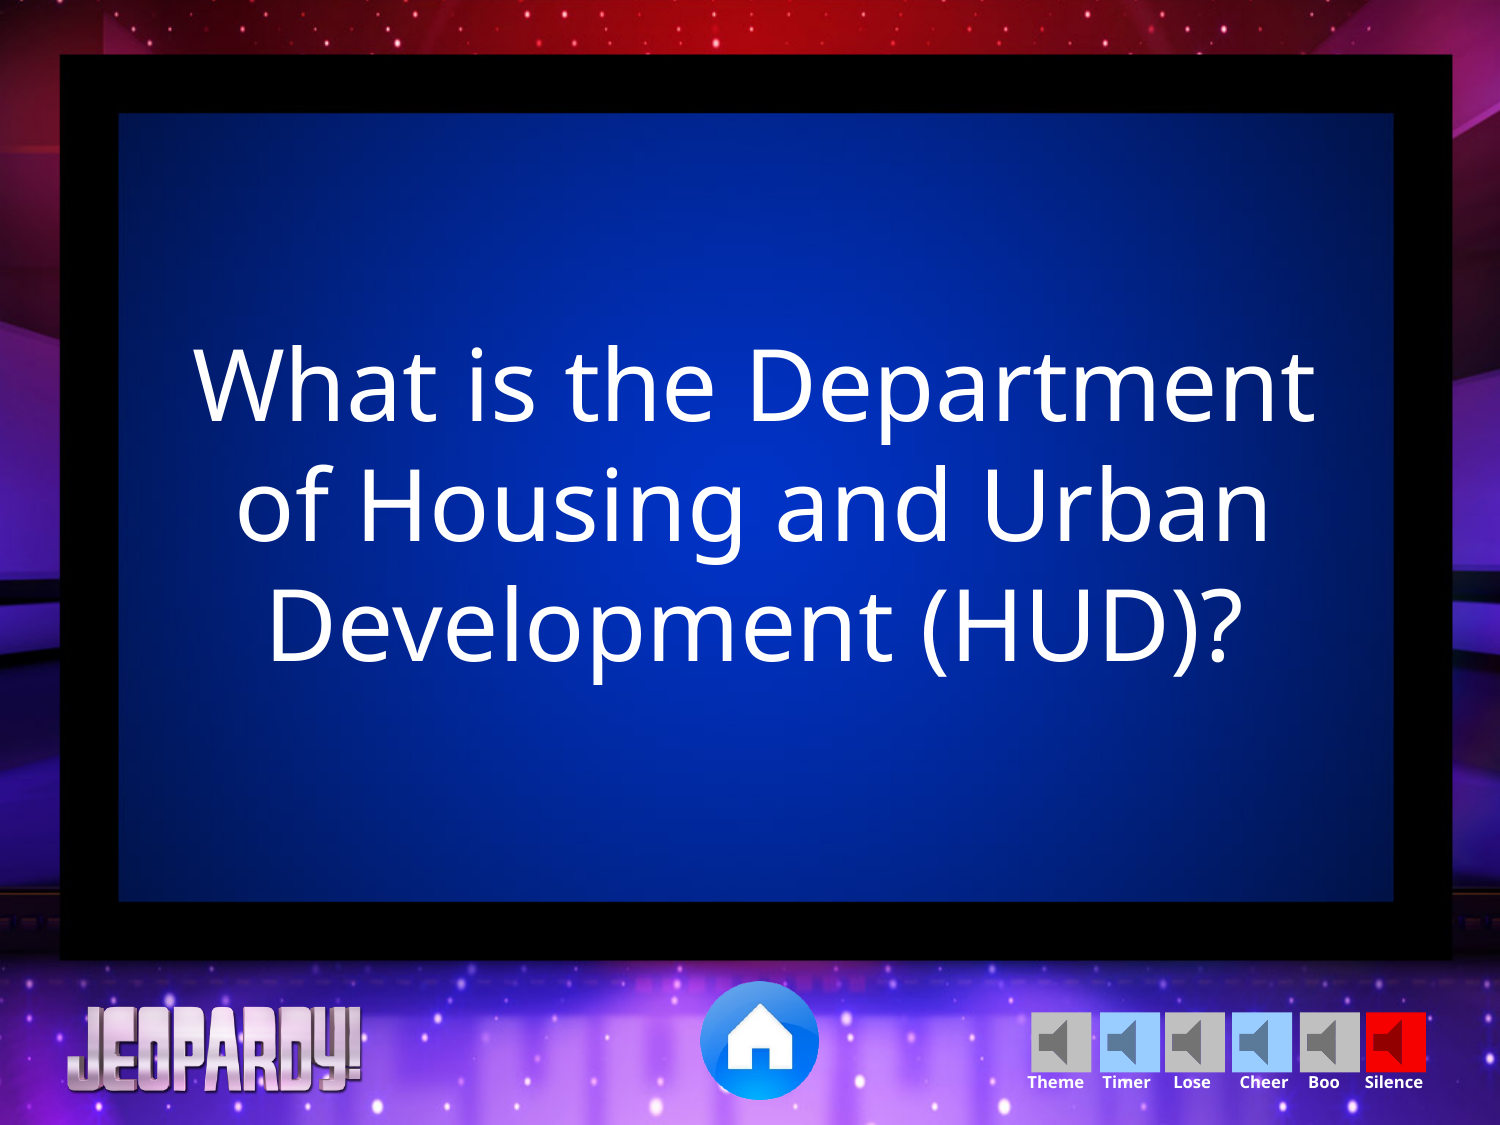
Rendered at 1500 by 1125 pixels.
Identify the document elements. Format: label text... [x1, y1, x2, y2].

picture [0, 0, 1500, 1125]
text_box What is the Department of Housing and Urban Development (HUD)? [133, 313, 1375, 689]
